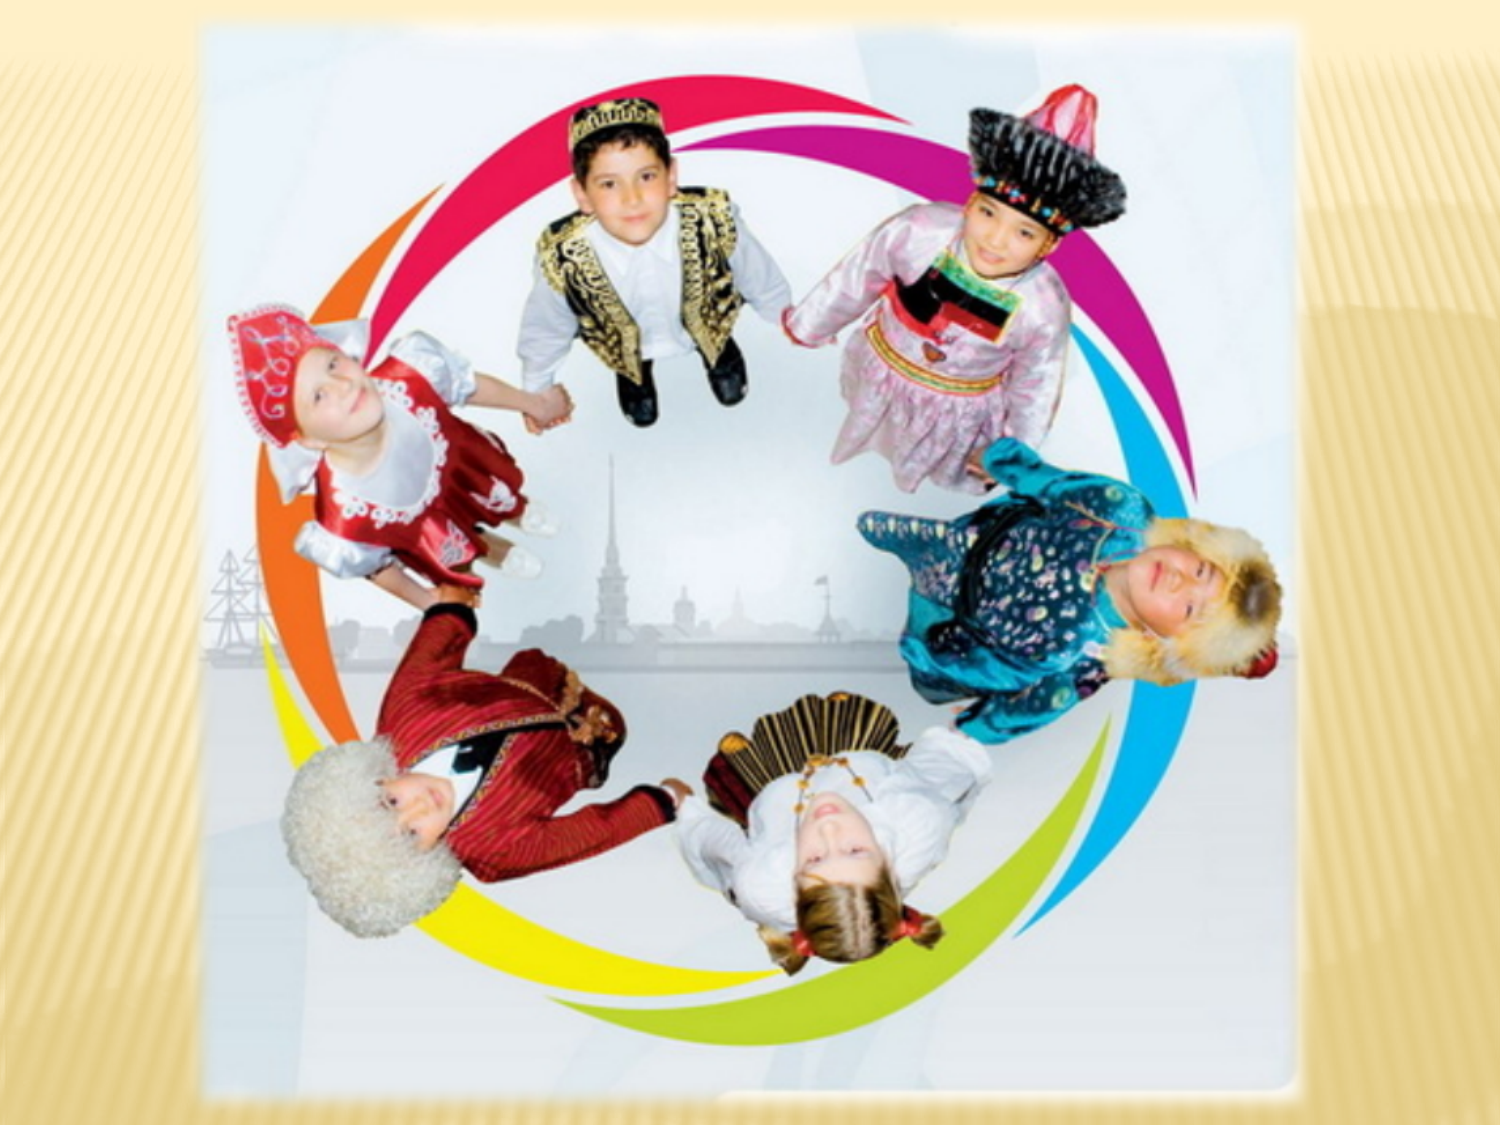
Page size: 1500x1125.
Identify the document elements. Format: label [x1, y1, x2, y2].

picture [182, 6, 1318, 1119]
